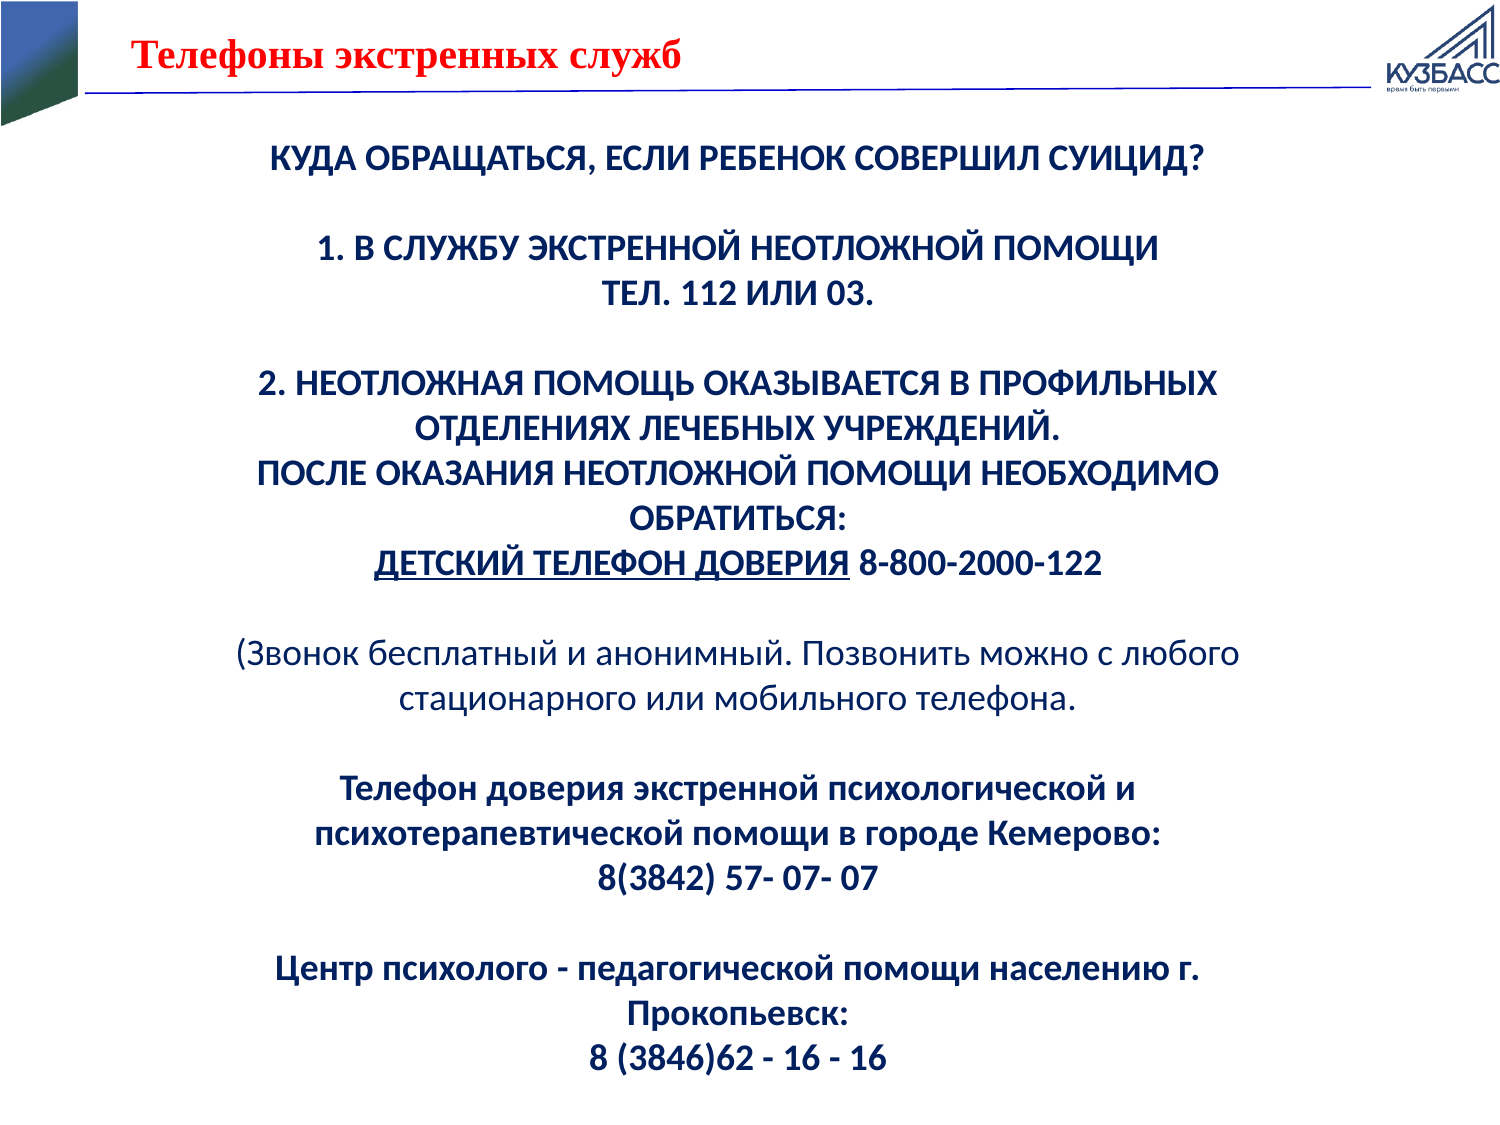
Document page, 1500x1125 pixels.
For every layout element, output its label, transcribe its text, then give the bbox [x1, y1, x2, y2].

text_box КУДА ОБРАЩАТЬСЯ, ЕСЛИ РЕБЕНОК СОВЕРШИЛ СУИЦИД? 1. В СЛУЖБУ ЭКСТРЕННОЙ НЕОТЛОЖНОЙ ПОМОЩИ ТЕЛ. 112 ИЛИ 03. 2. НЕОТЛОЖНАЯ ПОМОЩЬ ОКАЗЫВАЕТСЯ В ПРОФИЛЬНЫХ ОТДЕЛЕНИЯХ ЛЕЧЕБНЫХ УЧРЕЖДЕНИЙ. ПОСЛЕ ОКАЗАНИЯ НЕОТЛОЖНОЙ ПОМОЩИ НЕОБХОДИМО ОБРАТИТЬСЯ: ДЕТСКИЙ ТЕЛЕФОН ДОВЕРИЯ 8-800-2000-122 (Звонок бесплатный и анонимный. Позвонить можно с любого стационарного или мобильного телефона. Телефон доверия экстренной психологической и психотерапевтической помощи в городе Кемерово: 8(3842) 57- 07- 07 Центр психолого - педагогической помощи населению г. Прокопьевск: 8 (3846)62 - 16 - 16 [147, 125, 1329, 1125]
text_box Телефоны экстренных служб [106, 19, 1360, 85]
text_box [84, 87, 1372, 94]
picture [1387, 3, 1500, 93]
picture [1, 0, 79, 126]
